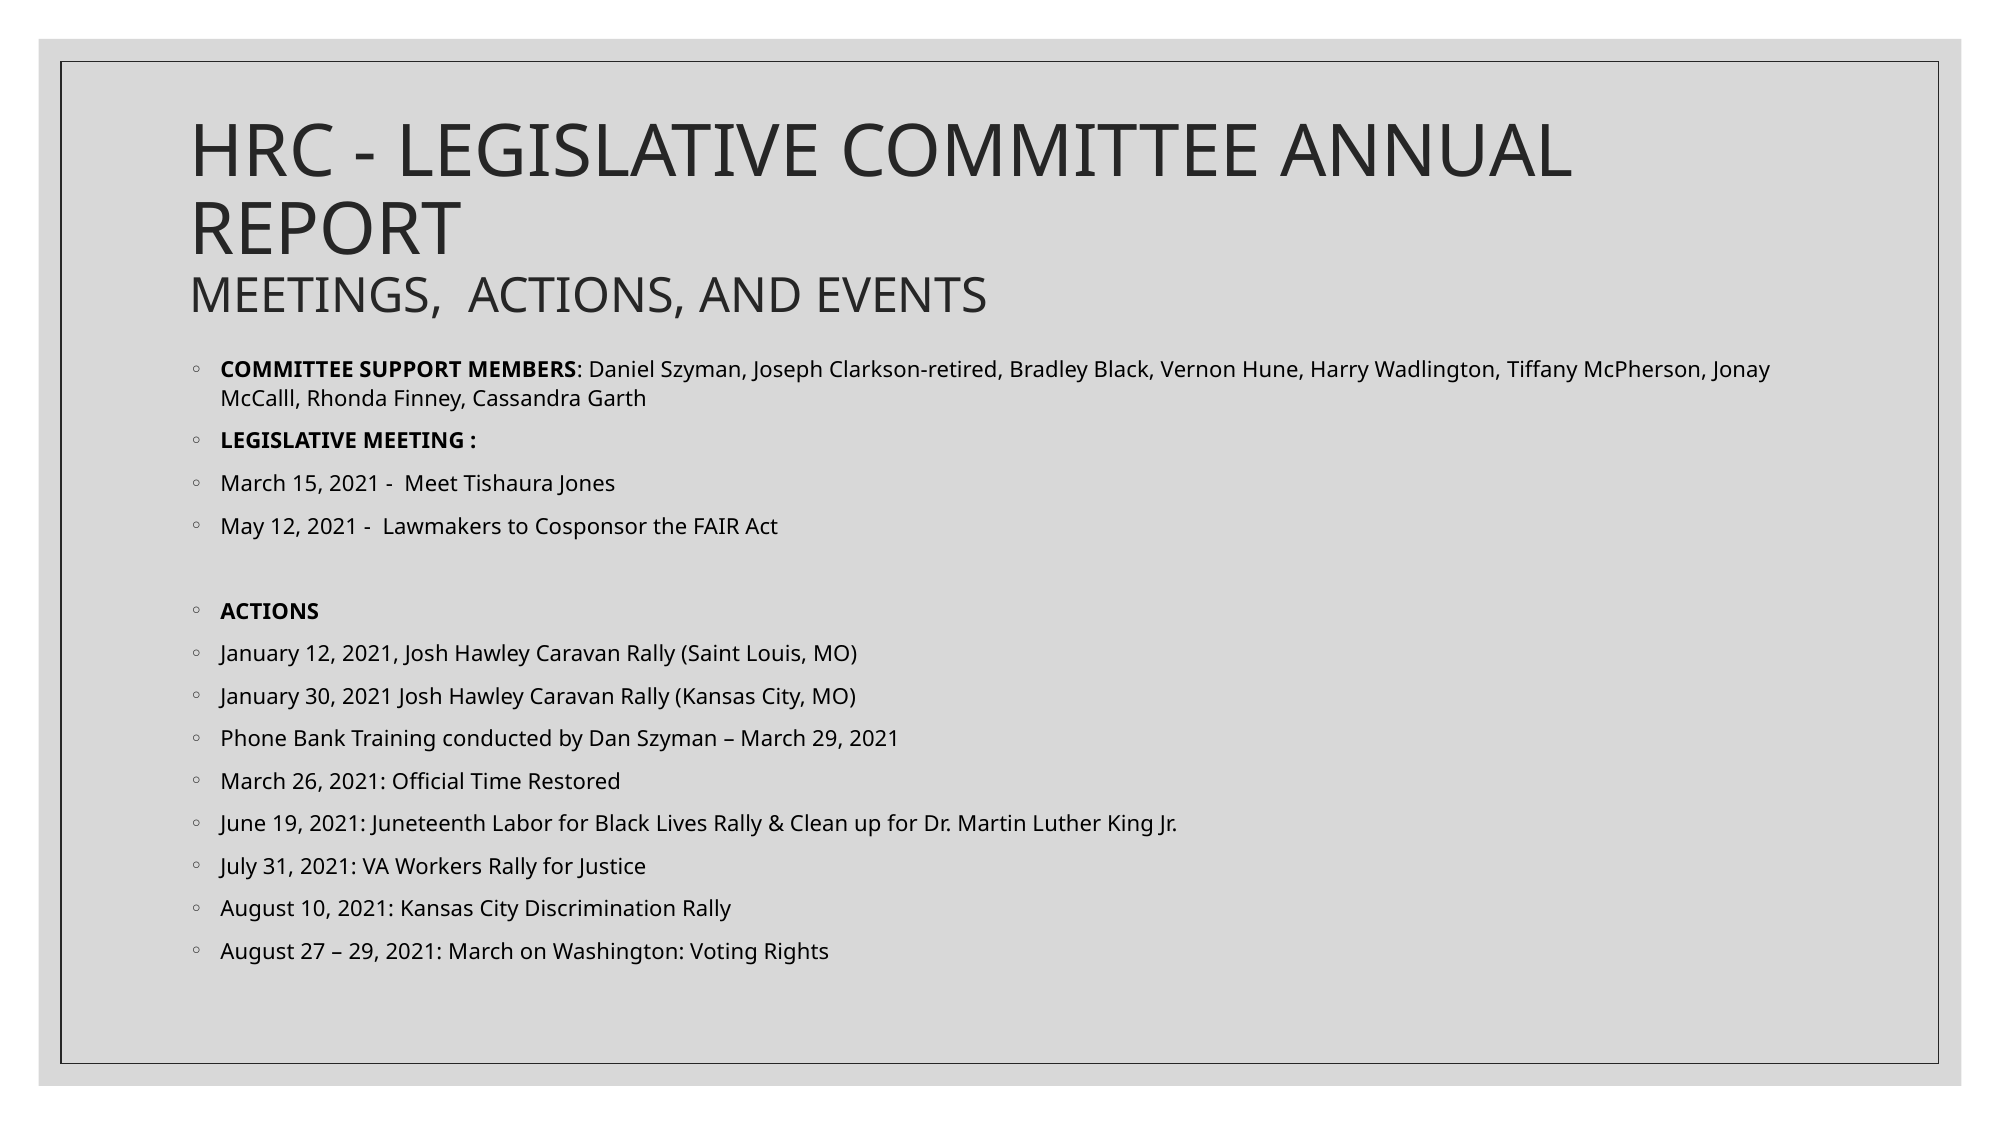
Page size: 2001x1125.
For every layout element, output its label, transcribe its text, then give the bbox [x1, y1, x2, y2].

list COMMITTEE SUPPORT MEMBERS: Daniel Szyman, Joseph Clarkson-retired, Bradley Black, Vernon Hune, Harry Wadlington, Tiffany McPherson, Jonay McCalll, Rhonda Finney, Cassandra Garth LEGISLATIVE MEETING : March 15, 2021 - Meet Tishaura Jones May 12, 2021 - Lawmakers to Cosponsor the FAIR Act ACTIONS January 12, 2021, Josh Hawley Caravan Rally (Saint Louis, MO) January 30, 2021 Josh Hawley Caravan Rally (Kansas City, MO) Phone Bank Training conducted by Dan Szyman – March 29, 2021 March 26, 2021: Official Time Restored June 19, 2021: Juneteenth Labor for Black Lives Rally & Clean up for Dr. Martin Luther King Jr. July 31, 2021: VA Workers Rally for Justice August 10, 2021: Kansas City Discrimination Rally August 27 – 29, 2021: March on Washington: Voting Rights [174, 345, 1825, 977]
title HRC - LEGISLATIVE COMMITTEE ANNUAL REPORT MEETINGS, ACTIONS, AND EVENTS [174, 105, 1825, 331]
